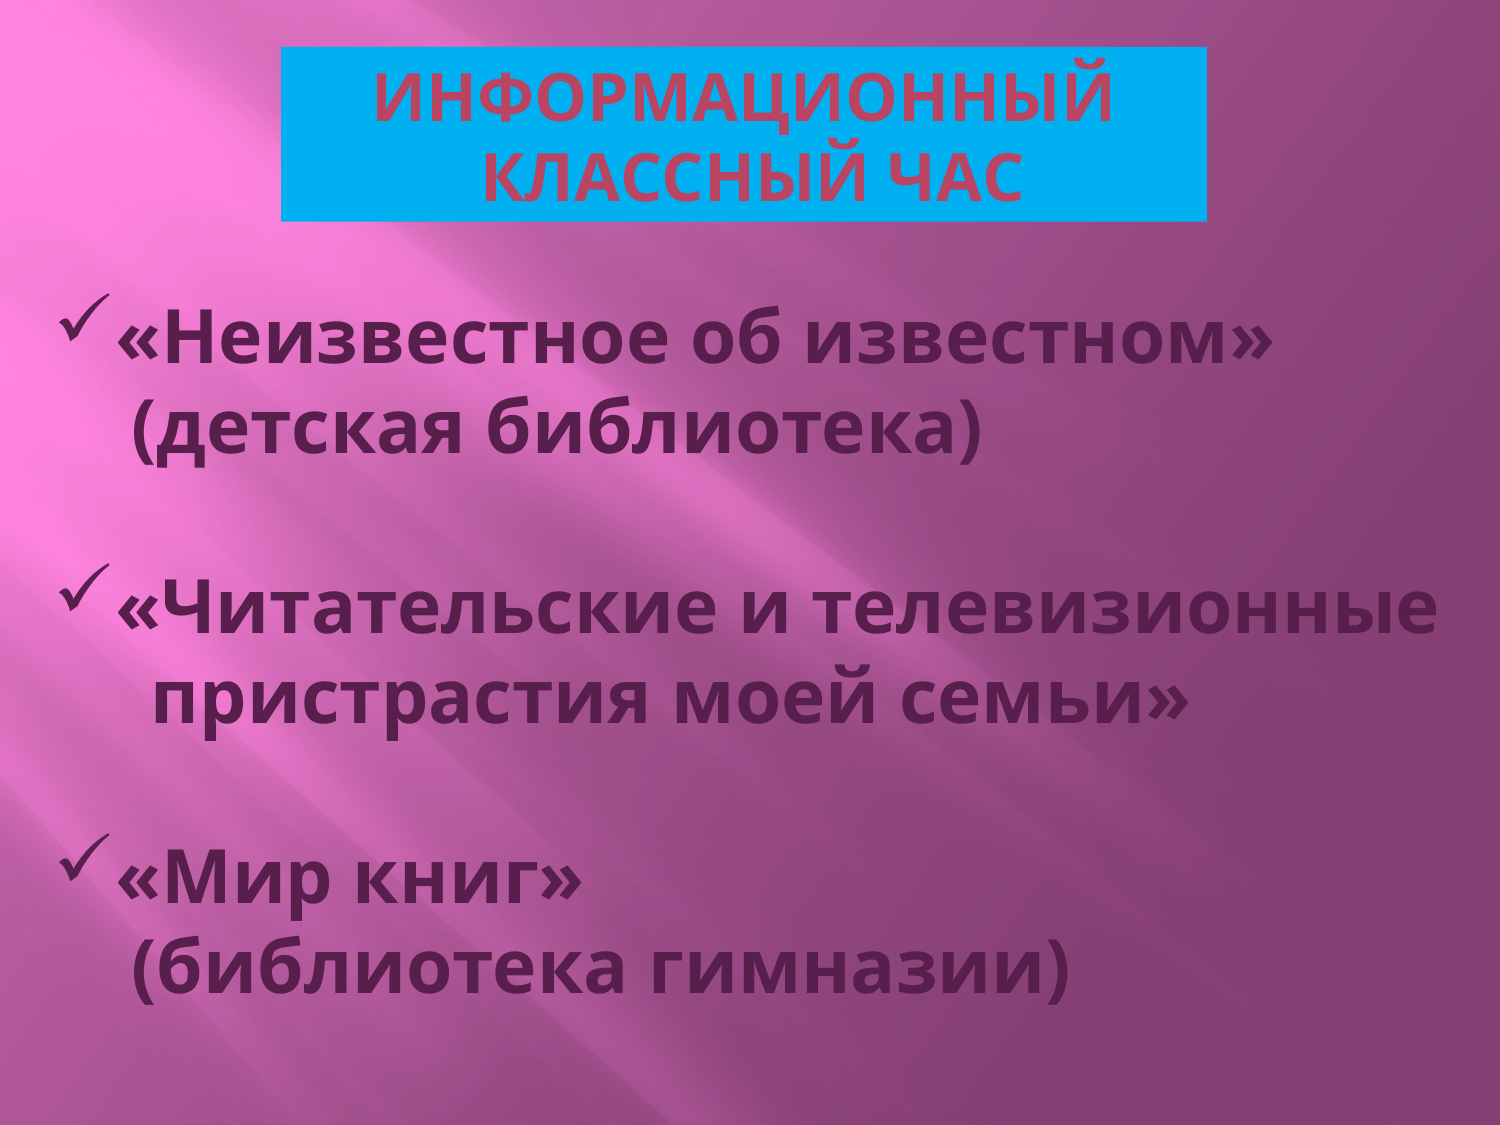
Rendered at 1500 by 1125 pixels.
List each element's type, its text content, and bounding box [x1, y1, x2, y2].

text_box «Неизвестное об известном» (детская библиотека) «Читательские и телевизионные пристрастия моей семьи» «Мир книг» (библиотека гимназии) [38, 281, 1476, 1125]
text_box Информационный классный час [281, 46, 1207, 222]
